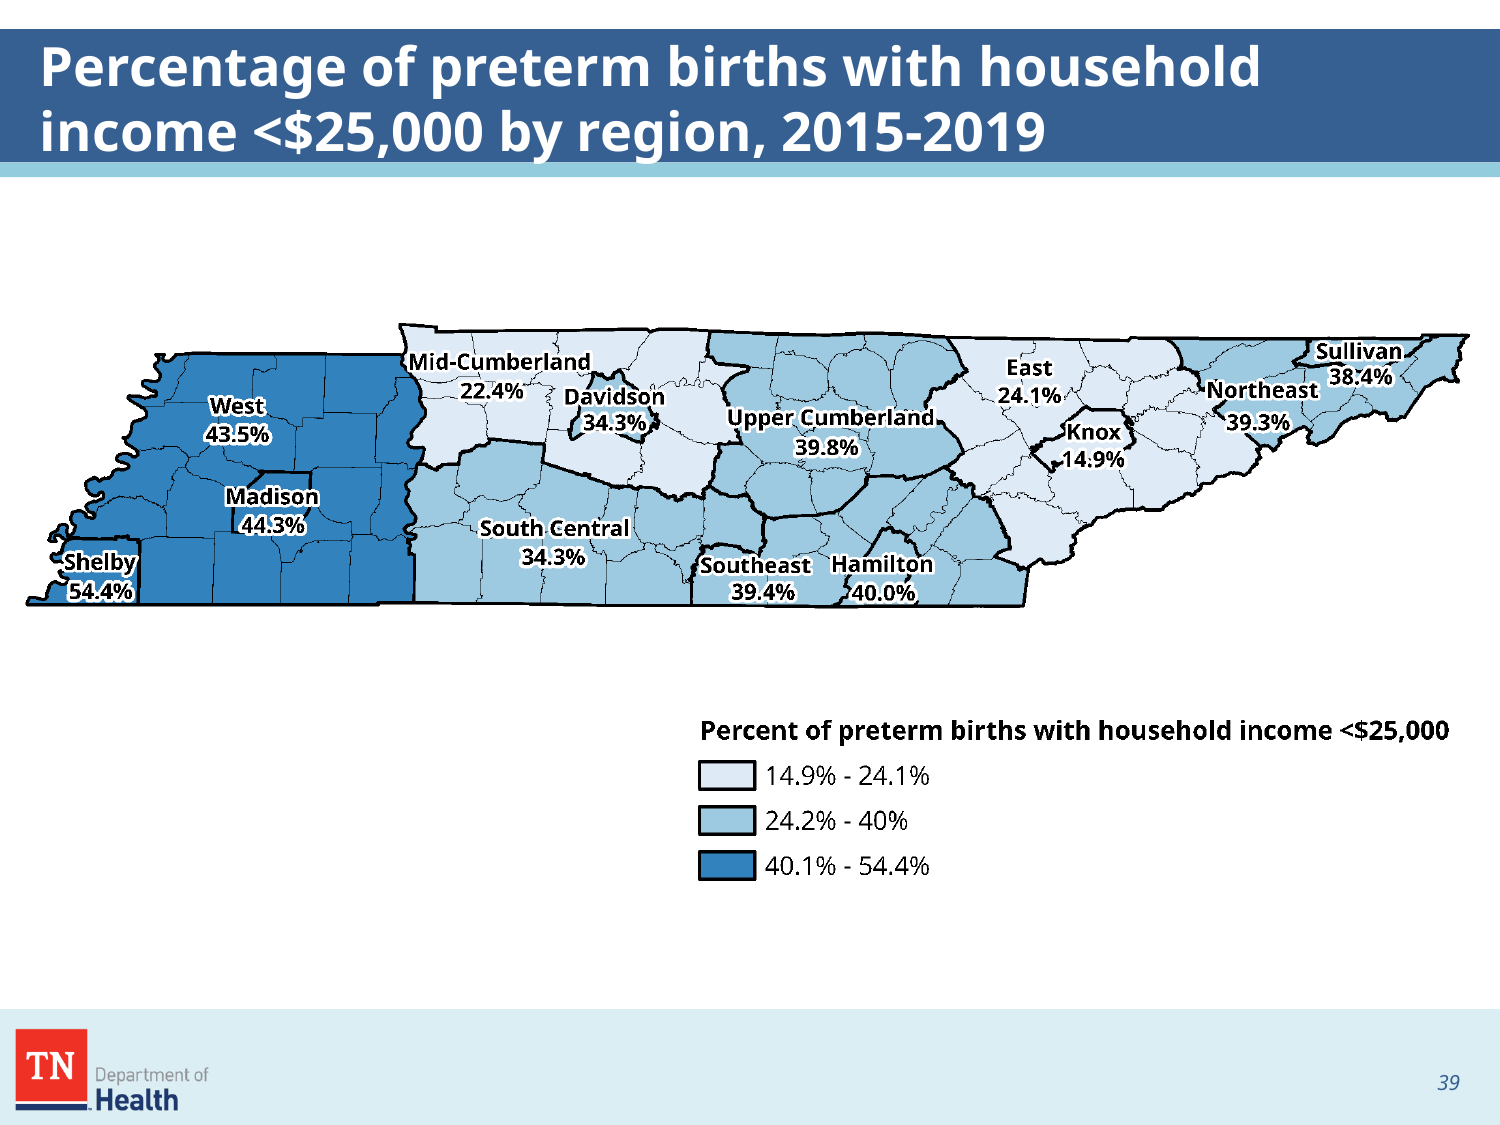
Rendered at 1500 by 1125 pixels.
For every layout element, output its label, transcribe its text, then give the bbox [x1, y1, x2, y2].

picture [1, 1009, 222, 1125]
picture [18, 249, 1476, 926]
slide_number 38 [1125, 1045, 1475, 1106]
title Percentage of preterm births with household income <$25,000 by region, 2015-2019 [24, 29, 1475, 165]
